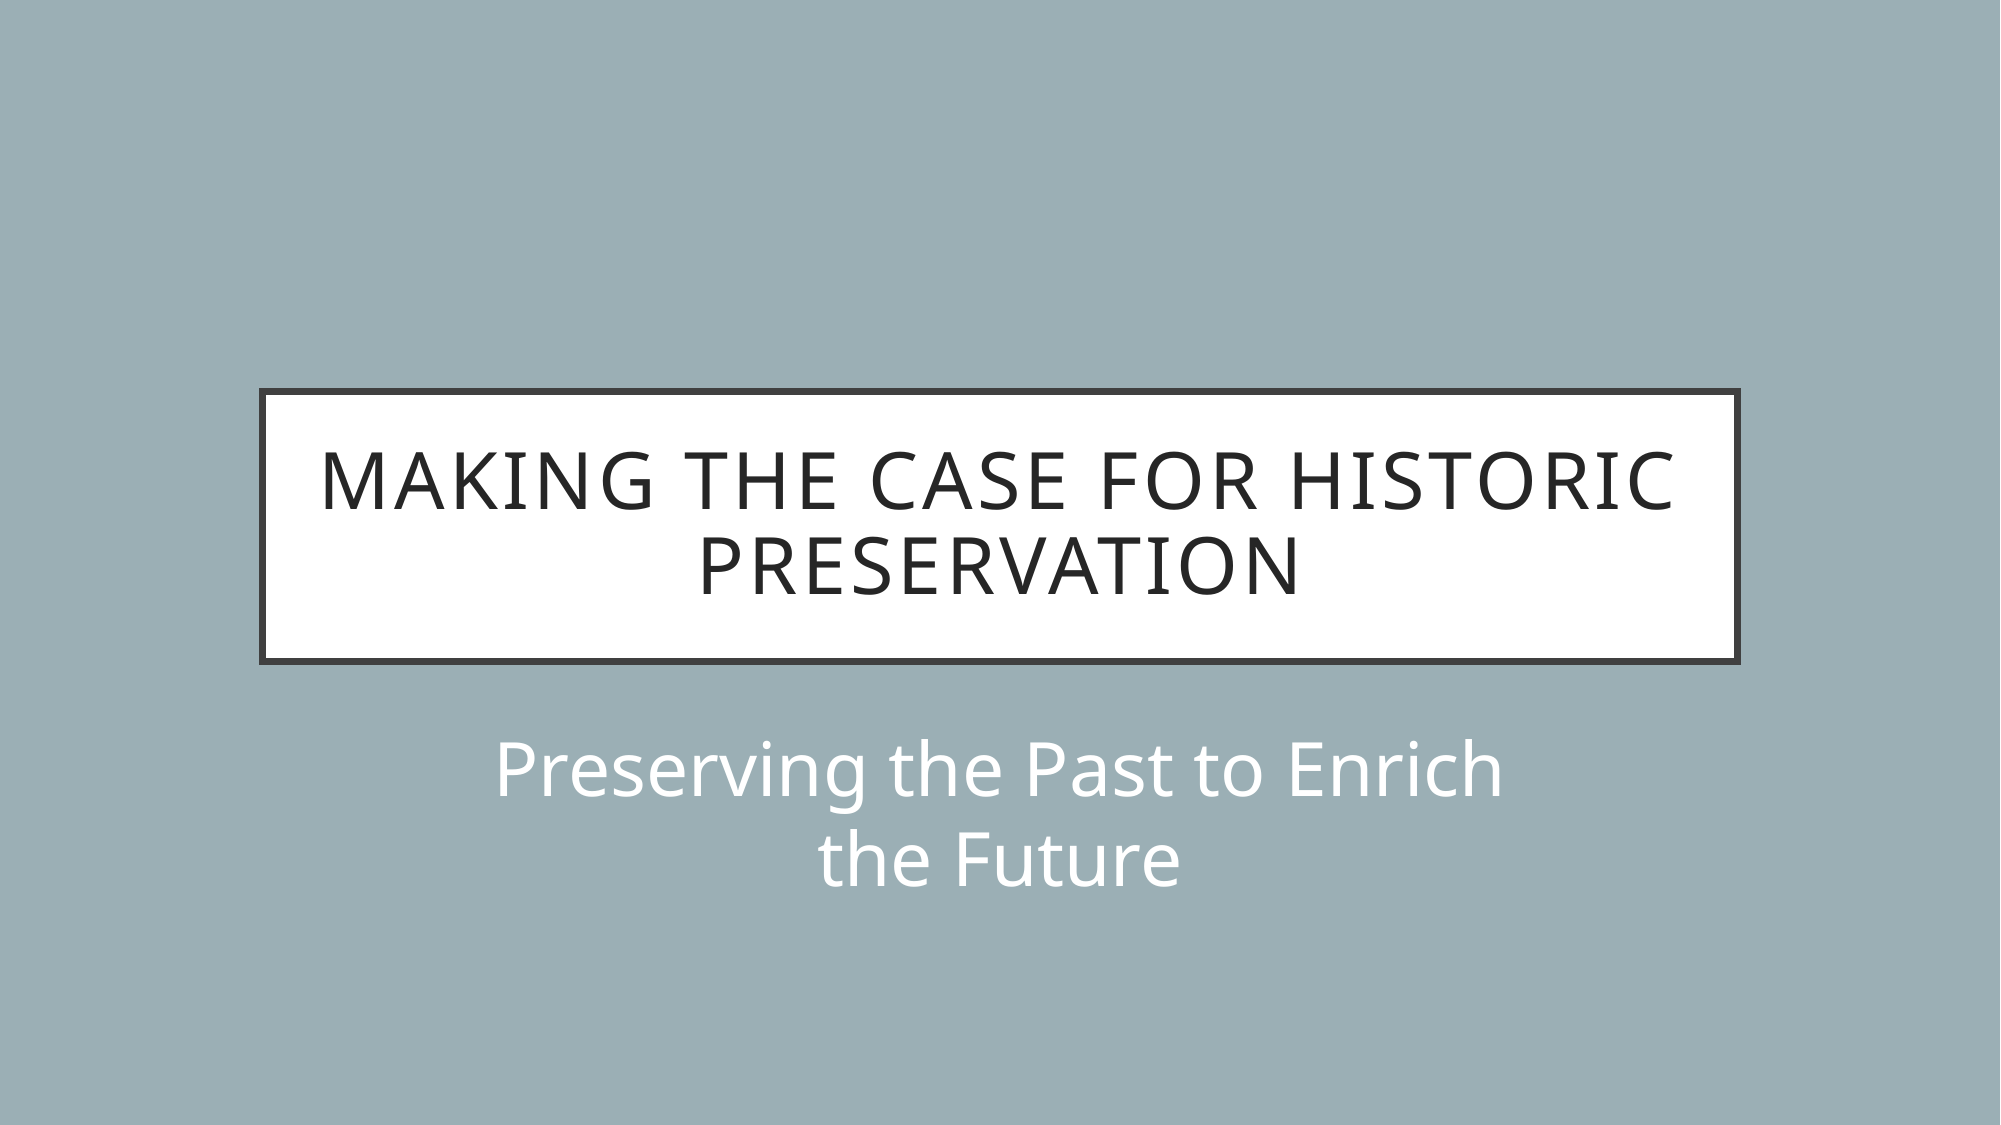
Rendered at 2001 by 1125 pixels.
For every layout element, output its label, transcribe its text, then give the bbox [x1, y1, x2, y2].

subtitle Preserving the Past to Enrich the Future [442, 713, 1558, 918]
title Making the Case for Historic Preservation [259, 388, 1741, 665]
